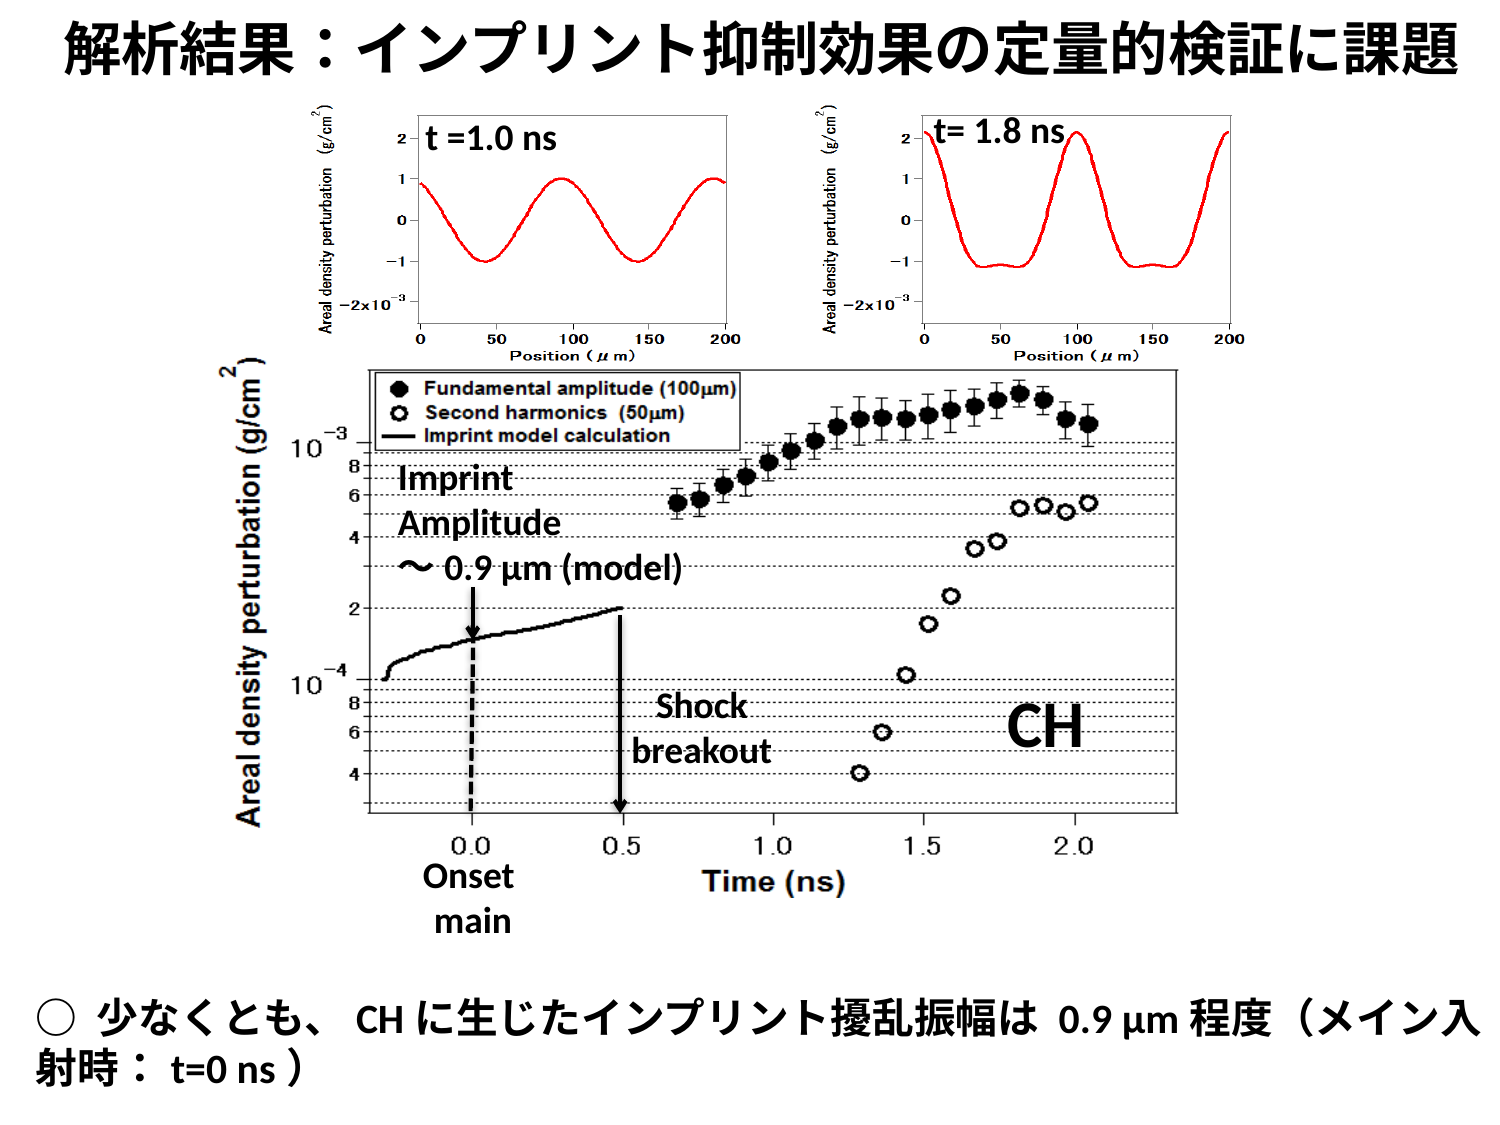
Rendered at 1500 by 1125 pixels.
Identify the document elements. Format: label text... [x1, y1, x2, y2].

text_box 解析結果：インプリント抑制効果の定量的検証に課題 [10, 5, 1500, 90]
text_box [470, 643, 474, 812]
picture [214, 103, 1272, 898]
text_box ○ 少なくとも、CHに生じたインプリント擾乱振幅は 0.9 μm程度（メイン入射時：t=0 ns） [20, 984, 1500, 1100]
text_box Onset main [352, 907, 594, 949]
